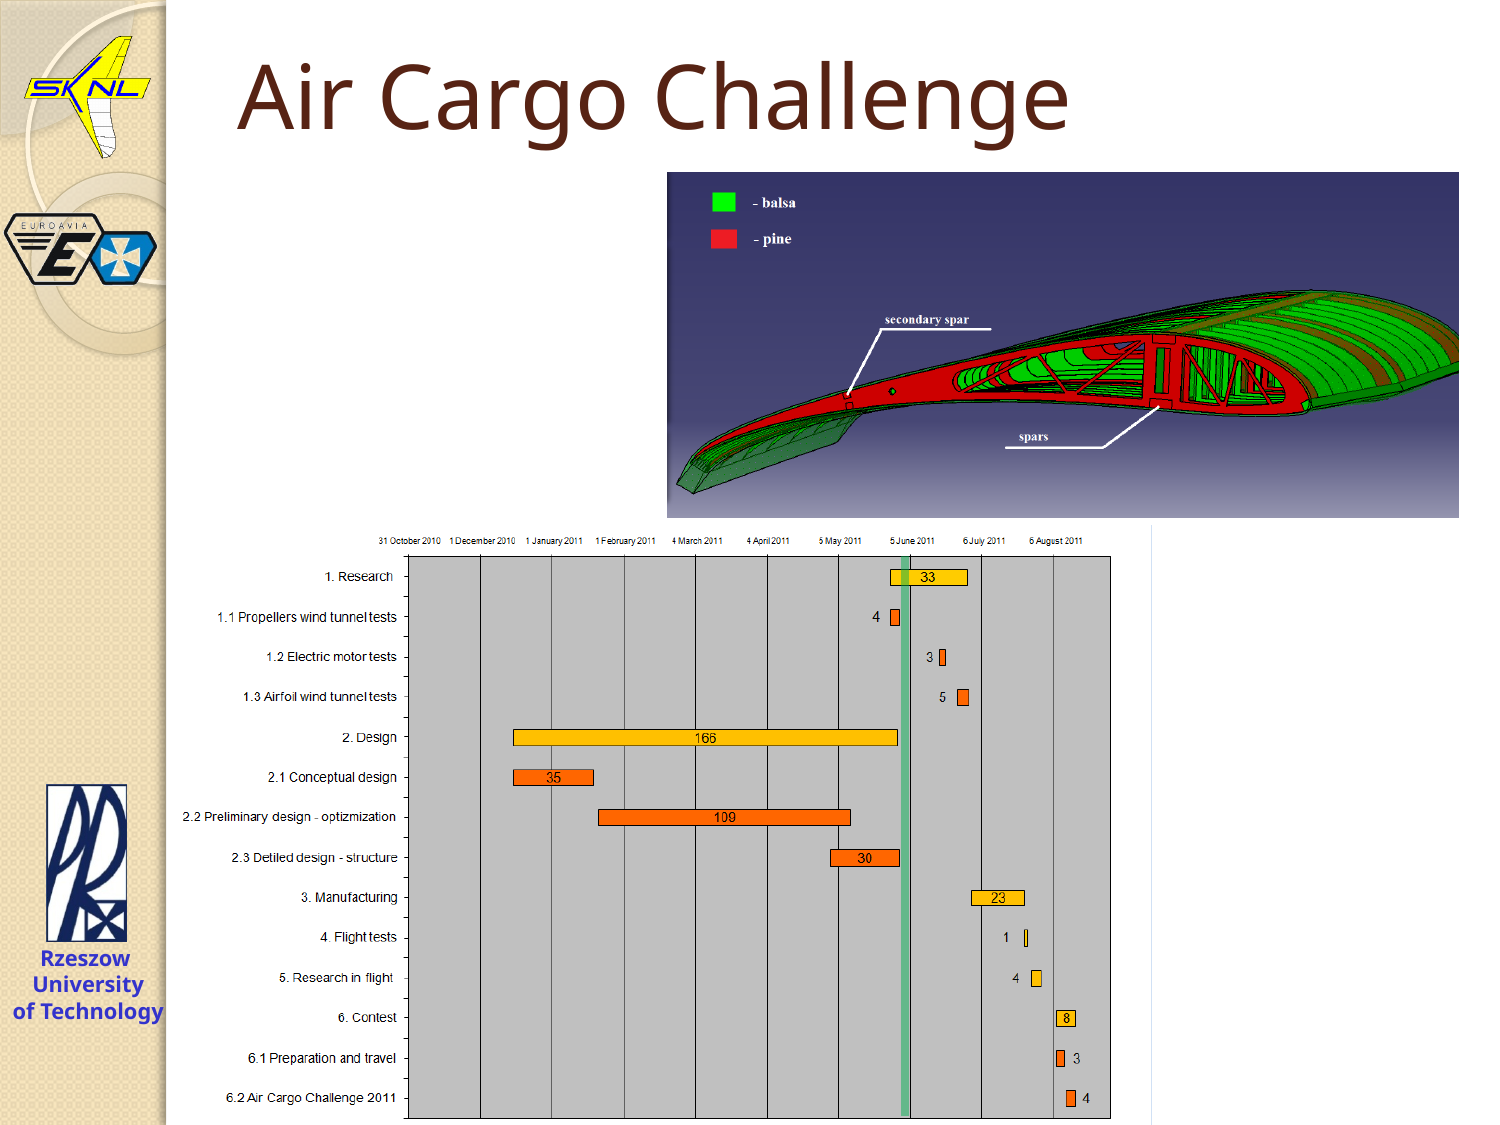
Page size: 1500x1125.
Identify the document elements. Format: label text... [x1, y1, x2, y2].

picture [0, 207, 160, 291]
picture [23, 34, 153, 161]
picture [46, 784, 127, 942]
picture [667, 172, 1459, 518]
picture [170, 525, 1152, 1125]
text_box Rzeszow University of Technology [0, 937, 163, 1031]
title Air Cargo Challenge [222, 0, 1453, 188]
